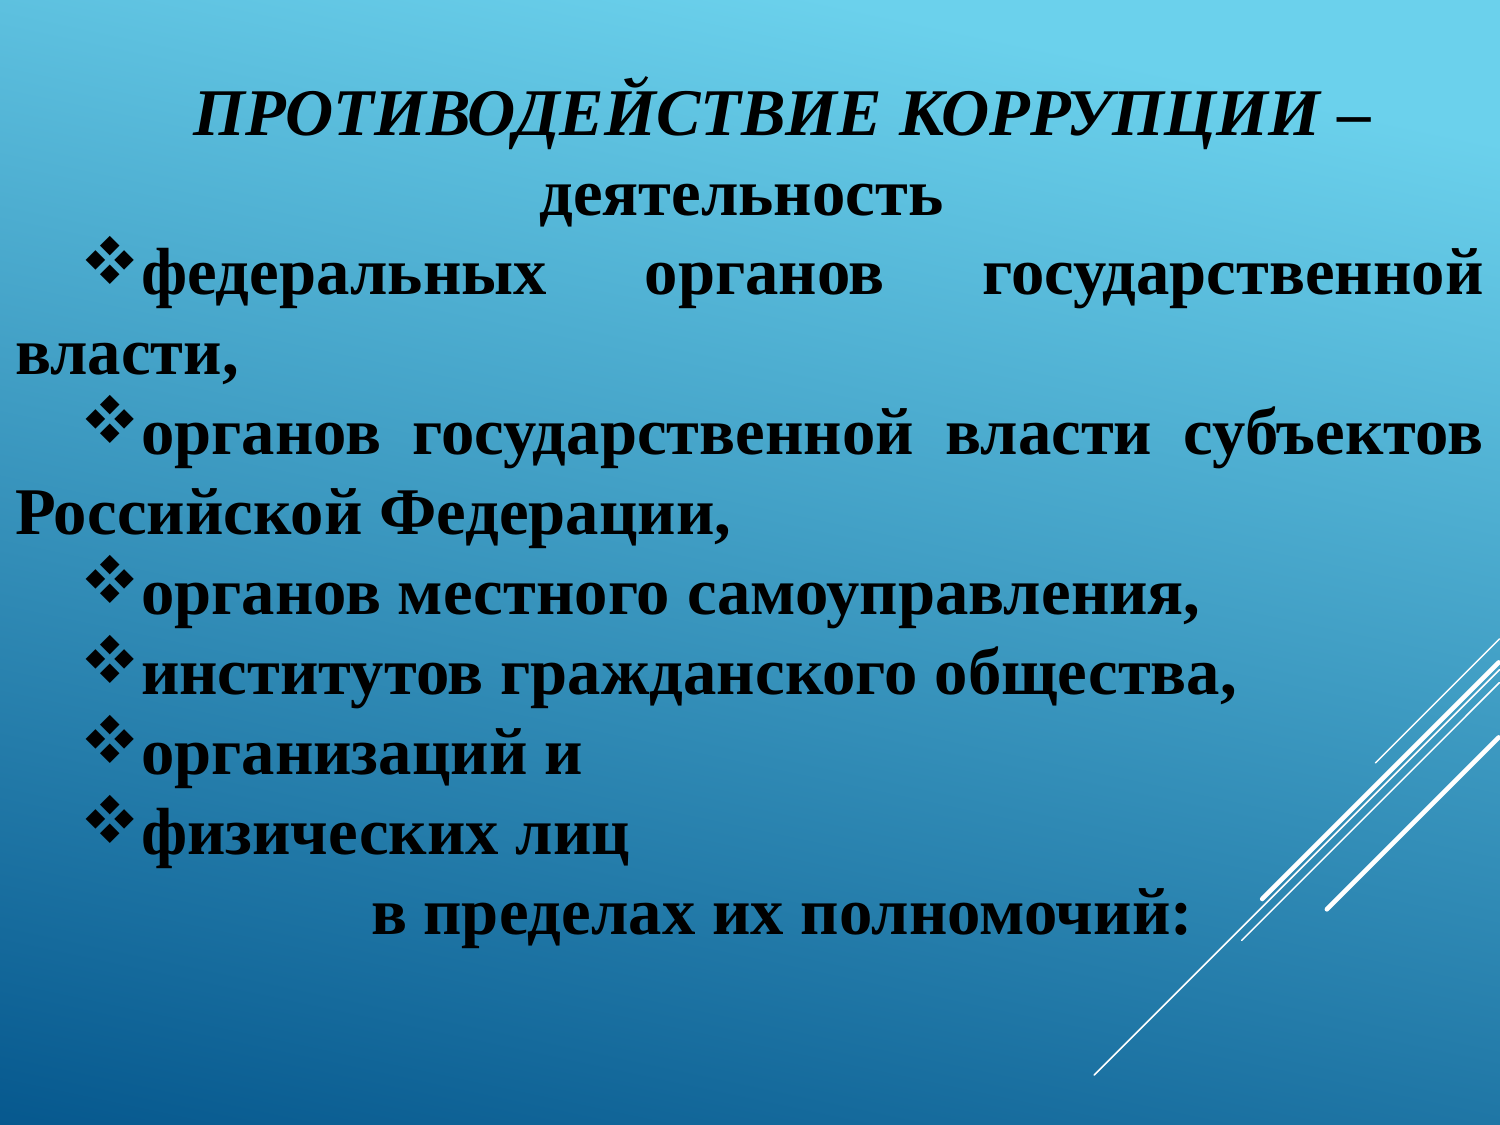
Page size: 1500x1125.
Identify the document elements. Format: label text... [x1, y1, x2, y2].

text_box ПРОТИВОДЕЙСТВИЕ КОРРУПЦИИ – деятельность федеральных органов государственной власти, органов государственной власти субъектов Российской Федерации, органов местного самоуправления, институтов гражданского общества, организаций и физических лиц в пределах их полномочий: [0, 60, 1500, 956]
